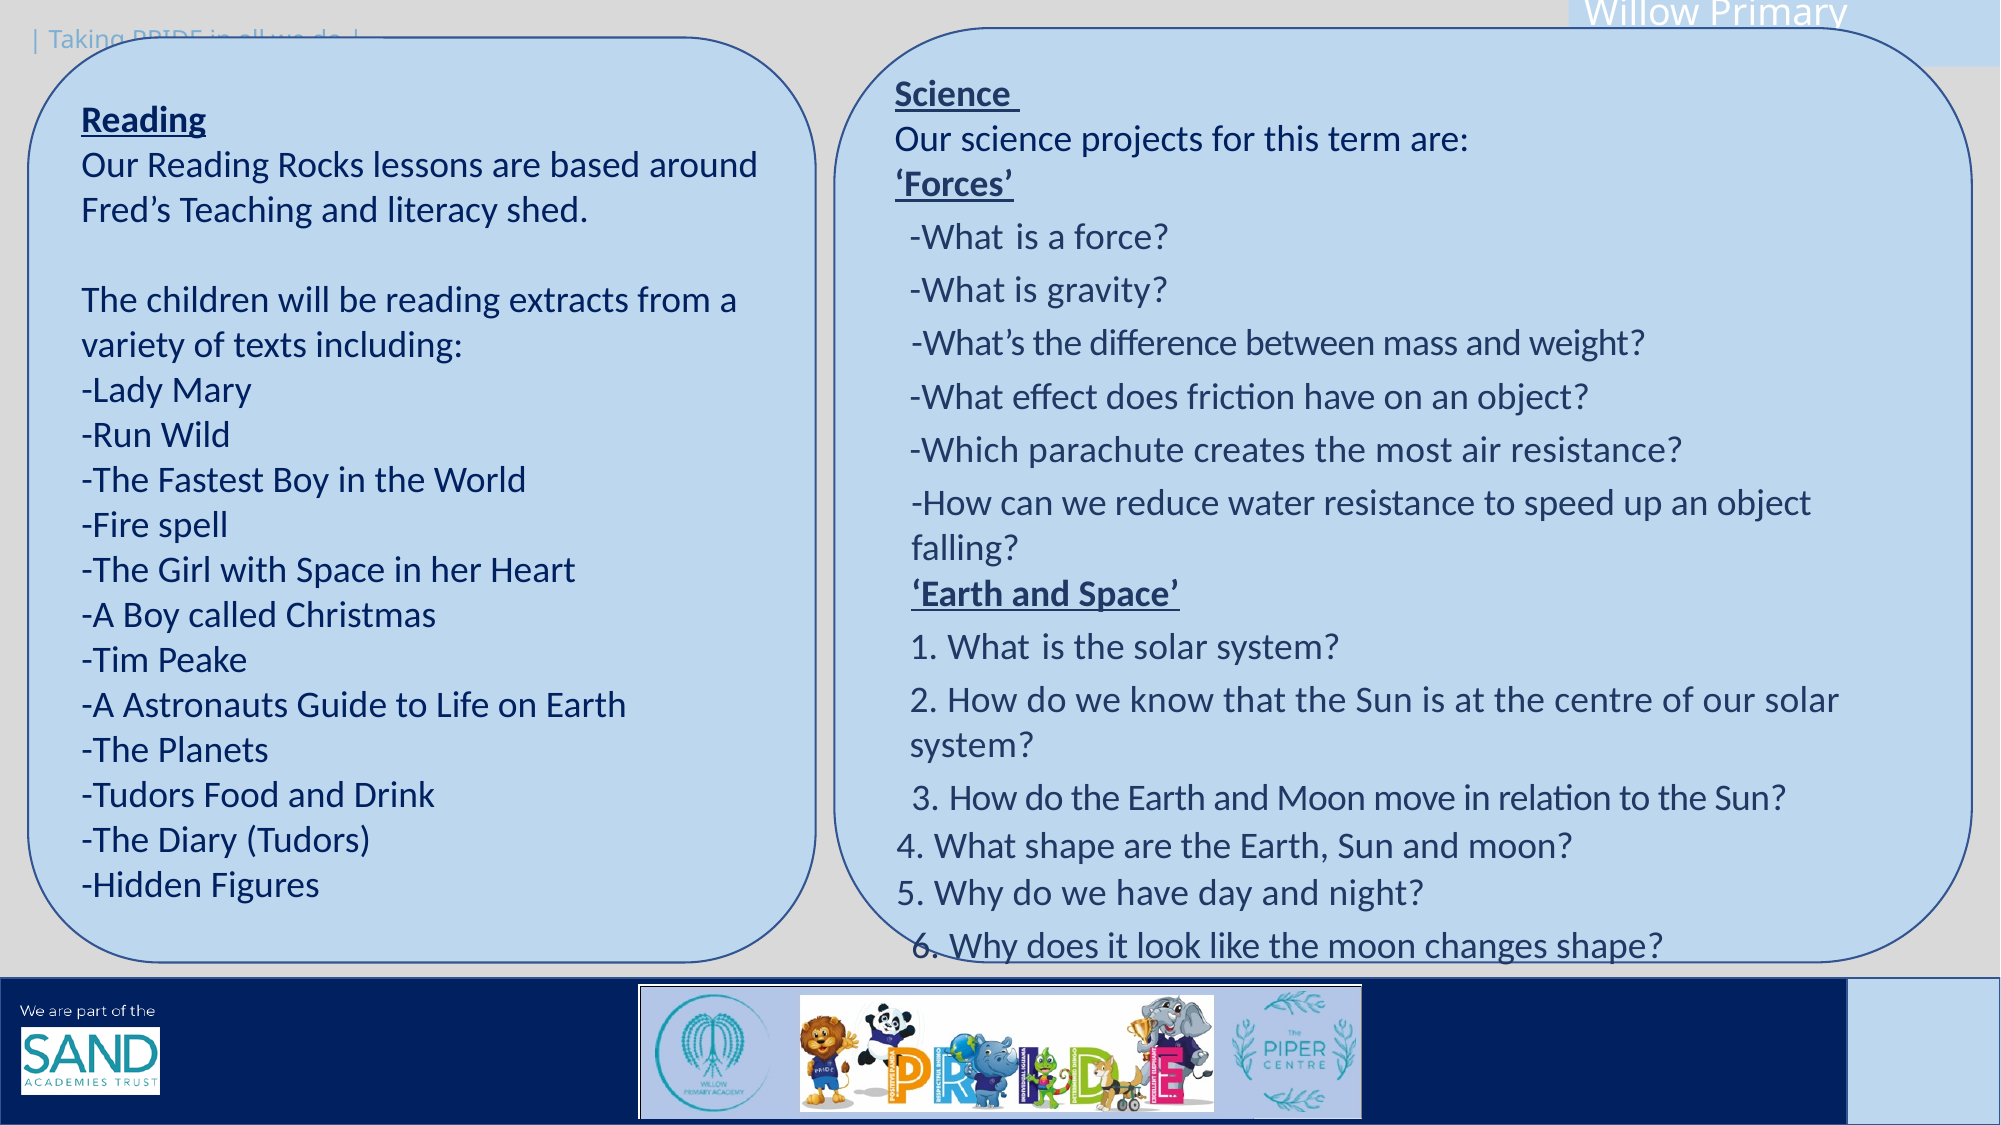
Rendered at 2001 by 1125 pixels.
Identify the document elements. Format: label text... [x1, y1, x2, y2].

text_box Reading Our Reading Rocks lessons are based around Fred’s Teaching and literacy shed. The children will be reading extracts from a variety of texts including: -Lady Mary -Run Wild -The Fastest Boy in the World -Fire spell -The Girl with Space in her Heart -A Boy called Christmas -Tim Peake -A Astronauts Guide to Life on Earth -The Planets -Tudors Food and Drink -The Diary (Tudors) -Hidden Figures [27, 36, 817, 964]
picture [20, 1004, 160, 1095]
text_box Science Our science projects for this term are: ‘Forces’ -What is a force? -What is gravity? -What’s the difference between mass and weight? -What effect does friction have on an object? -Which parachute creates the most air resistance? -How can we reduce water resistance to speed up an object falling? ‘Earth and Space’ 1. What is the solar system? 2. How do we know that the Sun is at the centre of our solar system? 3. How do the Earth and Moon move in relation to the Sun? 4. What shape are the Earth, Sun and moon? 5. Why do we have day and night? 6. Why does it look like the moon changes shape? [833, 27, 1973, 964]
picture [638, 984, 1362, 1119]
